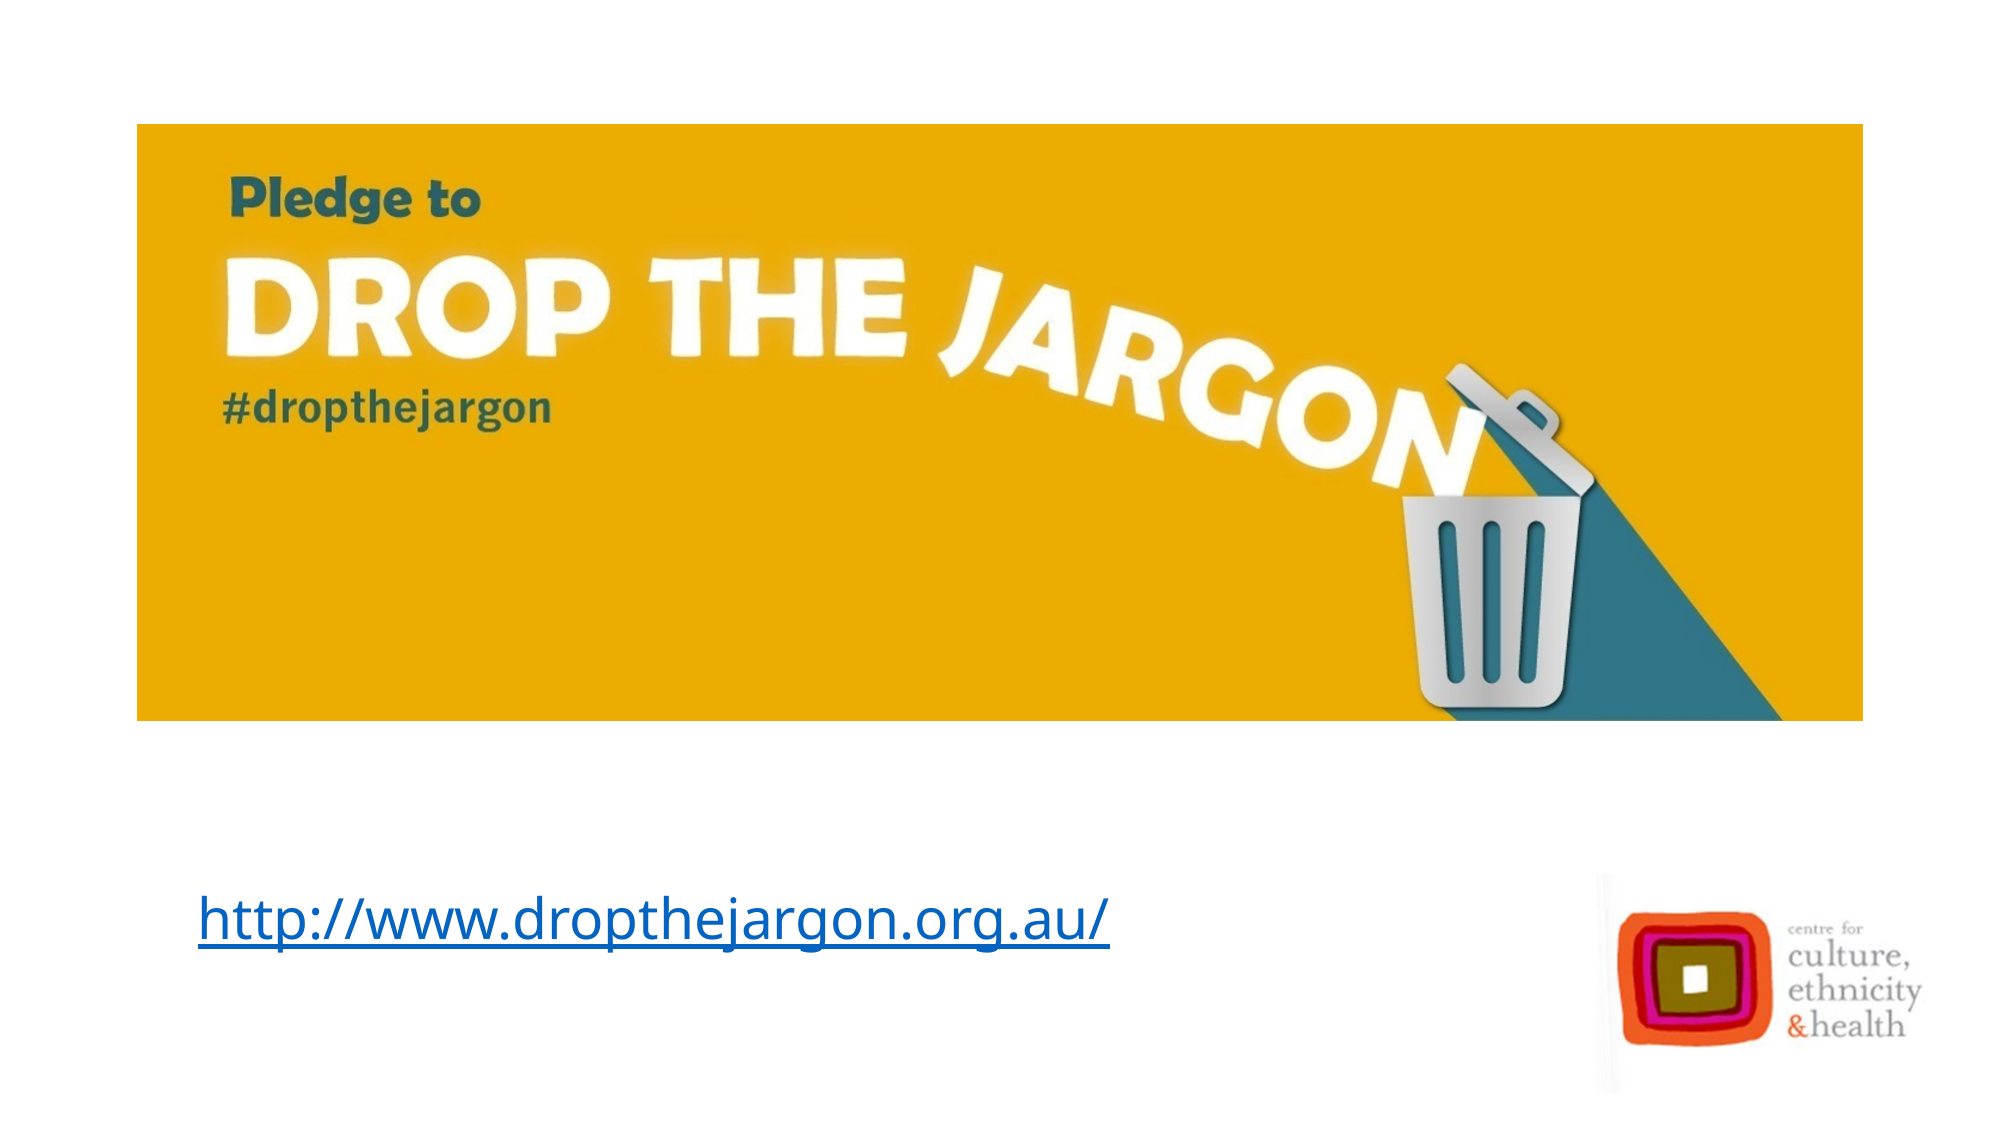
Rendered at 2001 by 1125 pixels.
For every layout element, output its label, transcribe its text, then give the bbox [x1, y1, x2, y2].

picture [1596, 874, 1945, 1093]
title http://www.dropthejargon.org.au/ [182, 875, 1596, 1093]
picture [137, 124, 1863, 721]
